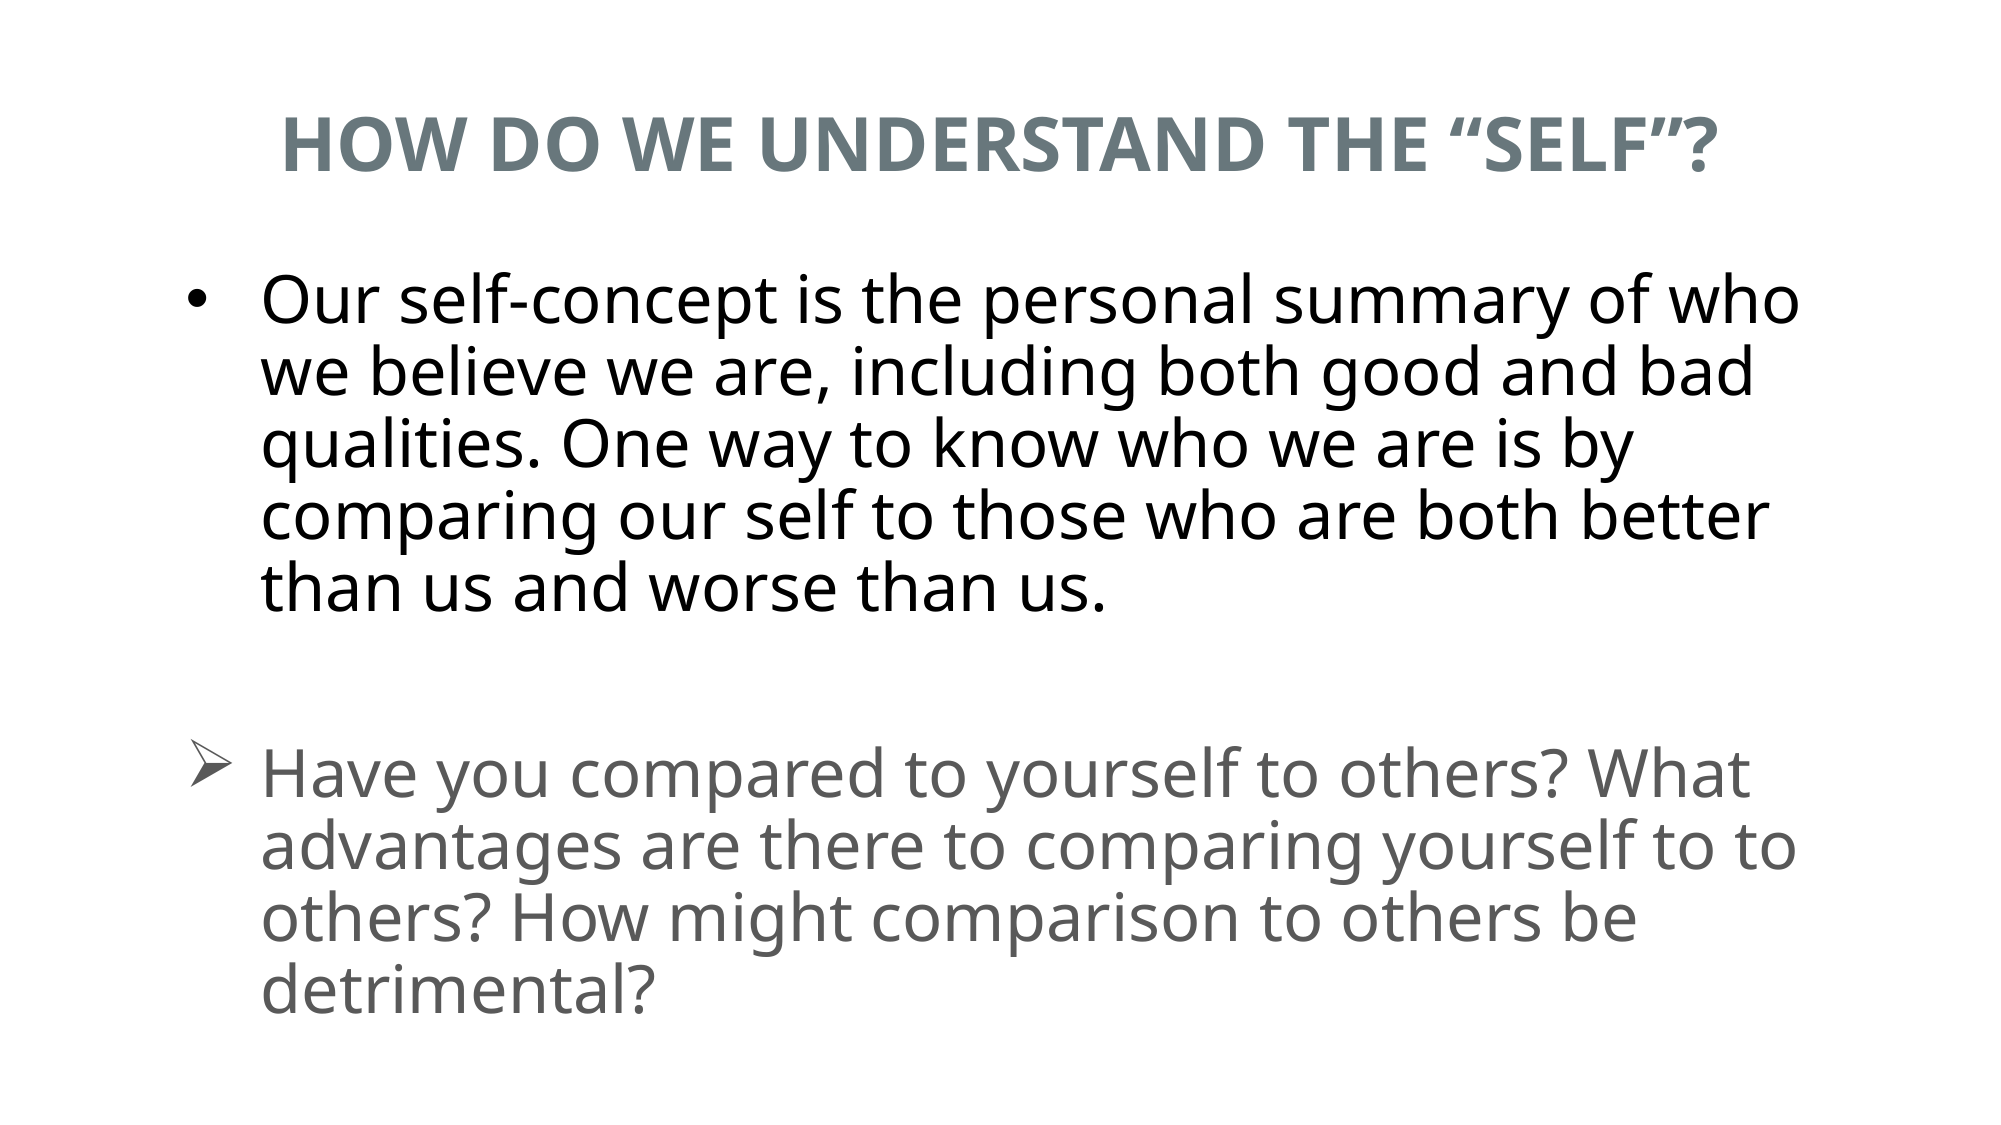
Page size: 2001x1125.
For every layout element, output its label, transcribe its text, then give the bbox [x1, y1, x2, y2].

title HOW DO WE UNDERSTAND THE “SELF”? [99, 53, 1900, 241]
list Our self-concept is the personal summary of who we believe we are, including both good and bad qualities. One way to know who we are is by comparing our self to those who are both better than us and worse than us. Have you compared to yourself to others? What advantages are there to comparing yourself to to others? How might comparison to others be detrimental? [170, 258, 1830, 1125]
